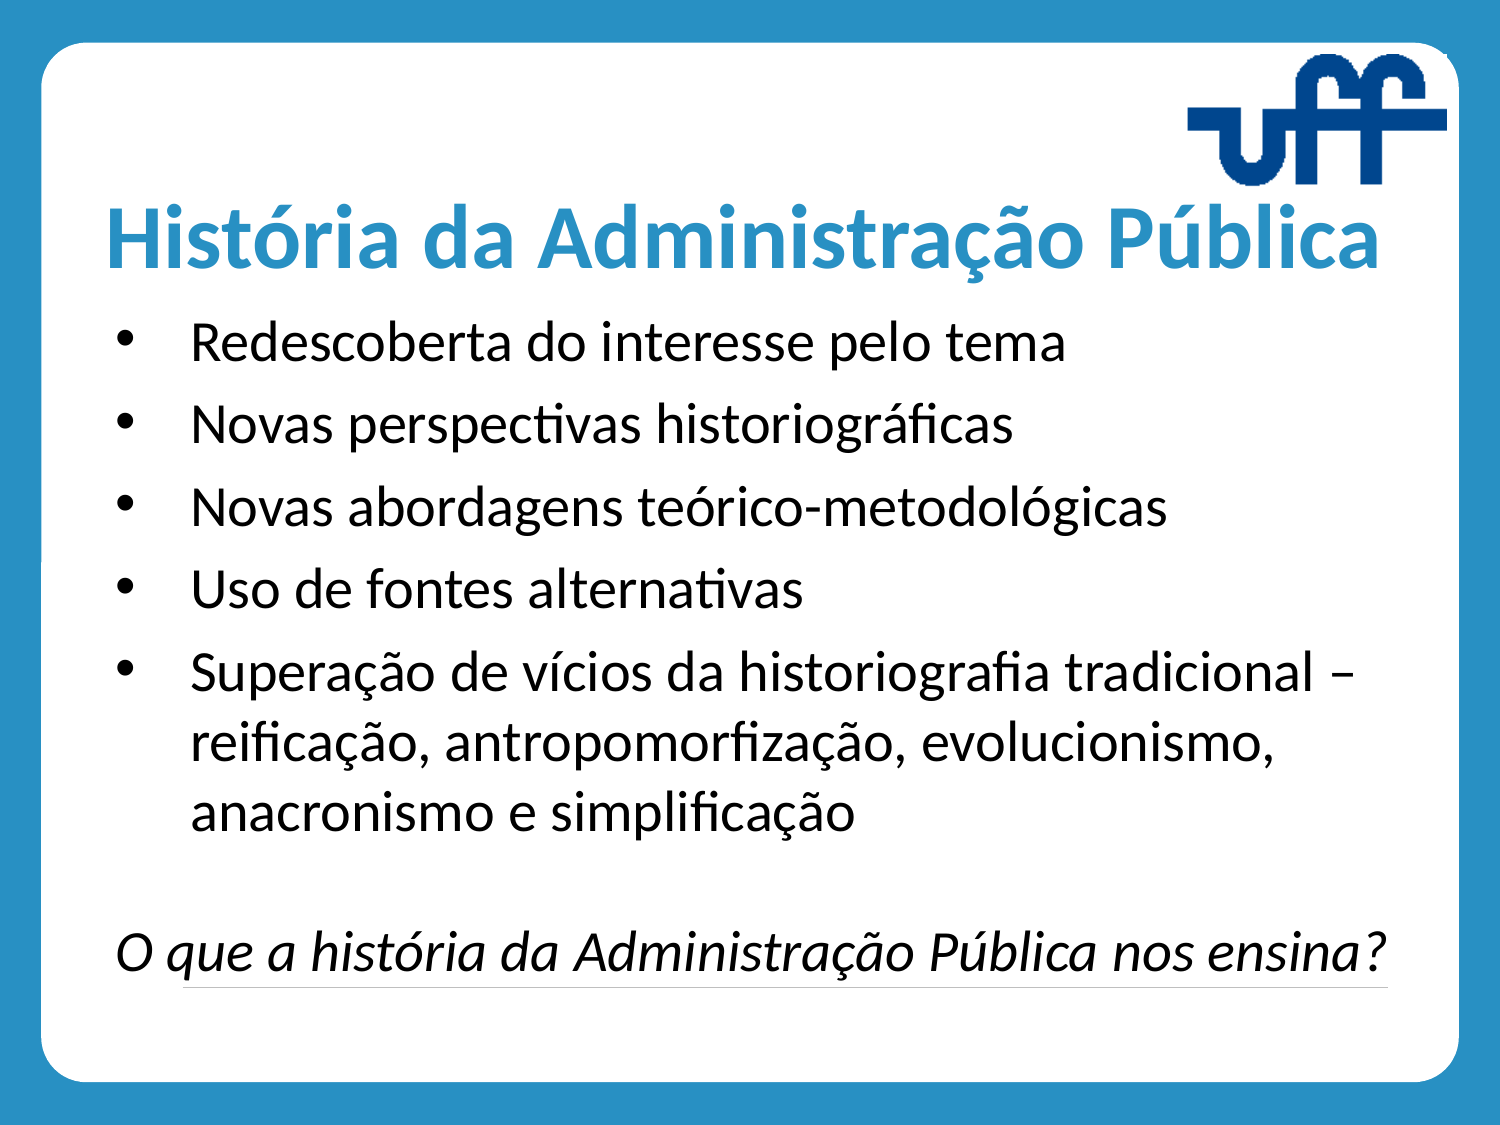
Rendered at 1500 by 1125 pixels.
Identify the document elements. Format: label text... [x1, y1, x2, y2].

list Redescoberta do interesse pelo tema Novas perspectivas historiográficas Novas abordagens teórico-metodológicas Uso de fontes alternativas Superação de vícios da historiografia tradicional – reificação, antropomorfização, evolucionismo, anacronismo e simplificação O que a história da Administração Pública nos ensina? [100, 295, 1412, 1012]
picture [1185, 54, 1447, 189]
title História da Administração Pública [88, 185, 1400, 279]
